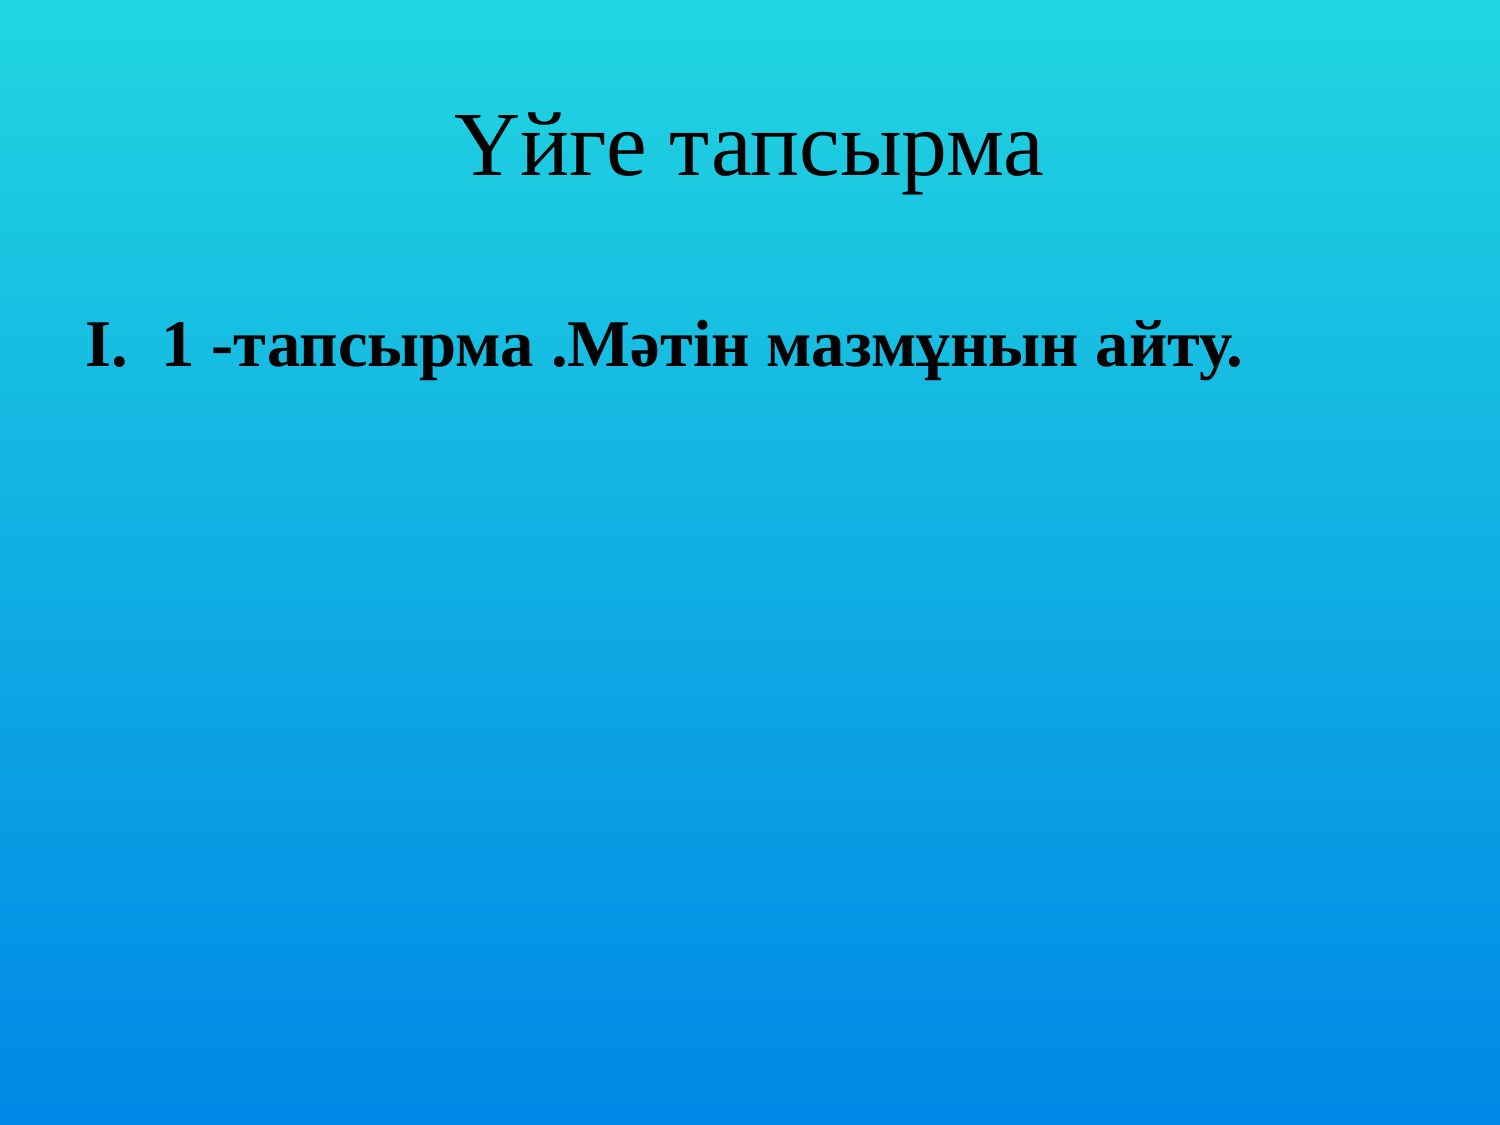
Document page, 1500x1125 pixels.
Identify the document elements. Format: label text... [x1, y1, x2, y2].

list І. 1 -тапсырма .Мәтін мазмұнын айту. [70, 198, 1421, 907]
title Үйге тапсырма [74, 44, 1426, 233]
